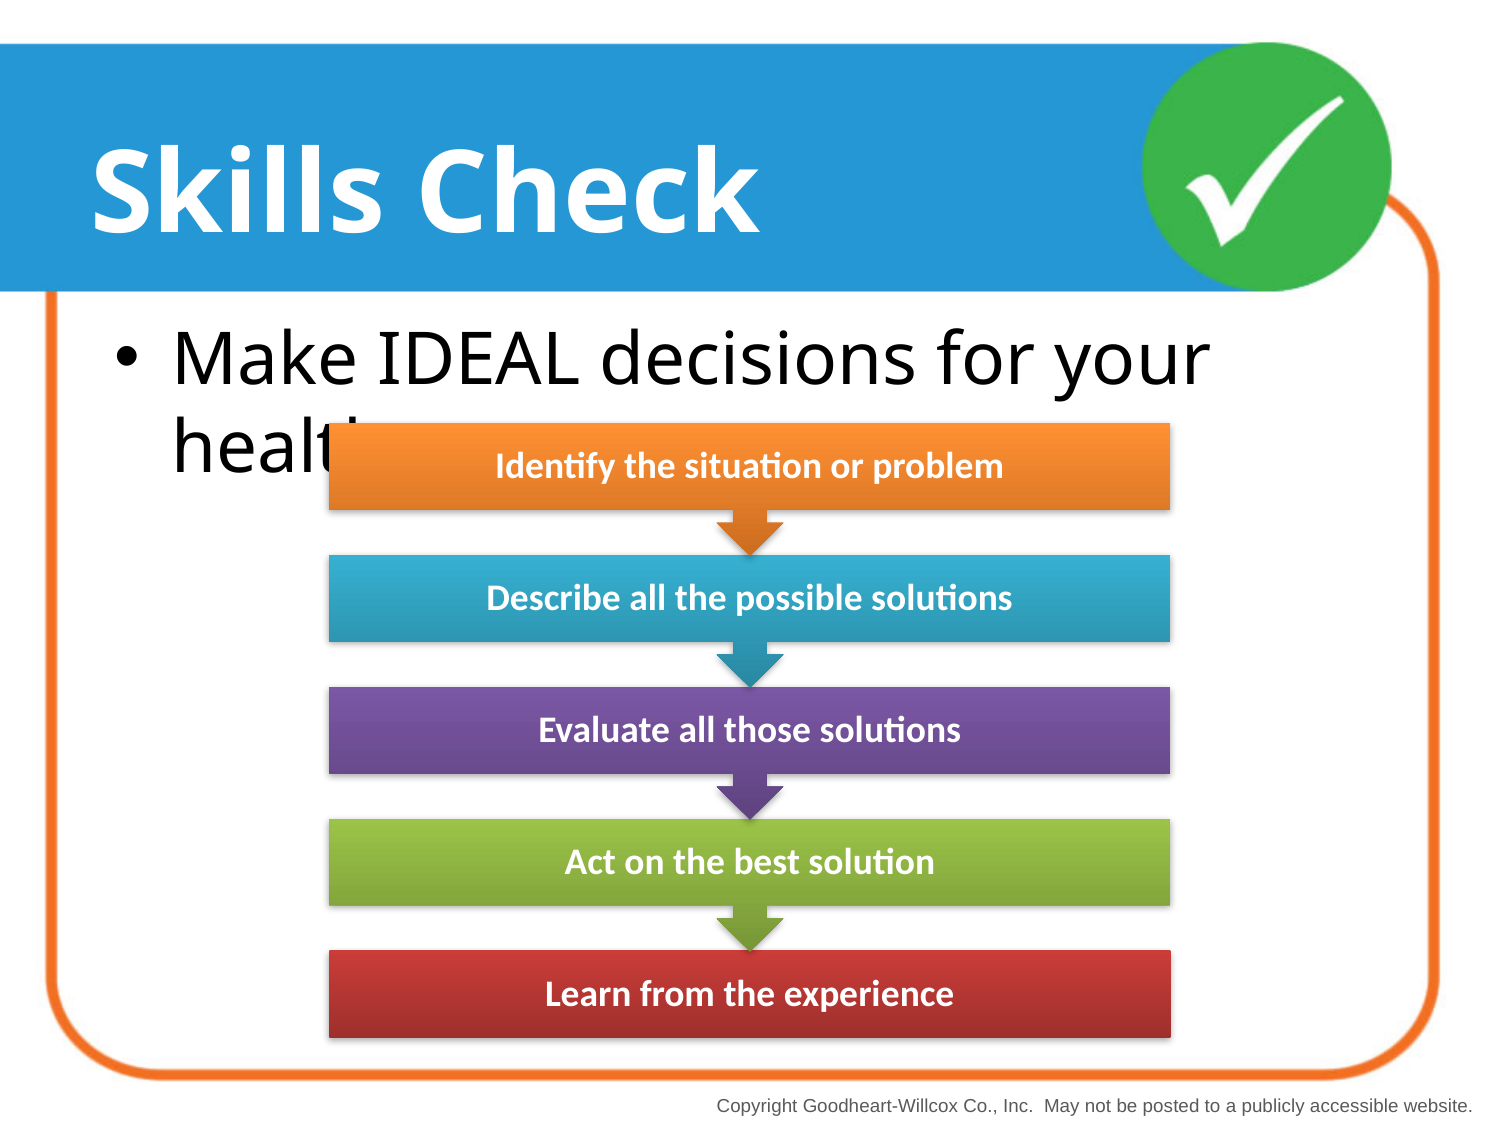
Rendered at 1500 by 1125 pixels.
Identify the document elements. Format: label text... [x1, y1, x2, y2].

title Skills Check [74, 99, 1138, 263]
list Make IDEAL decisions for your health [99, 304, 1400, 426]
picture [0, 0, 1500, 1125]
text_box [329, 422, 1171, 1038]
